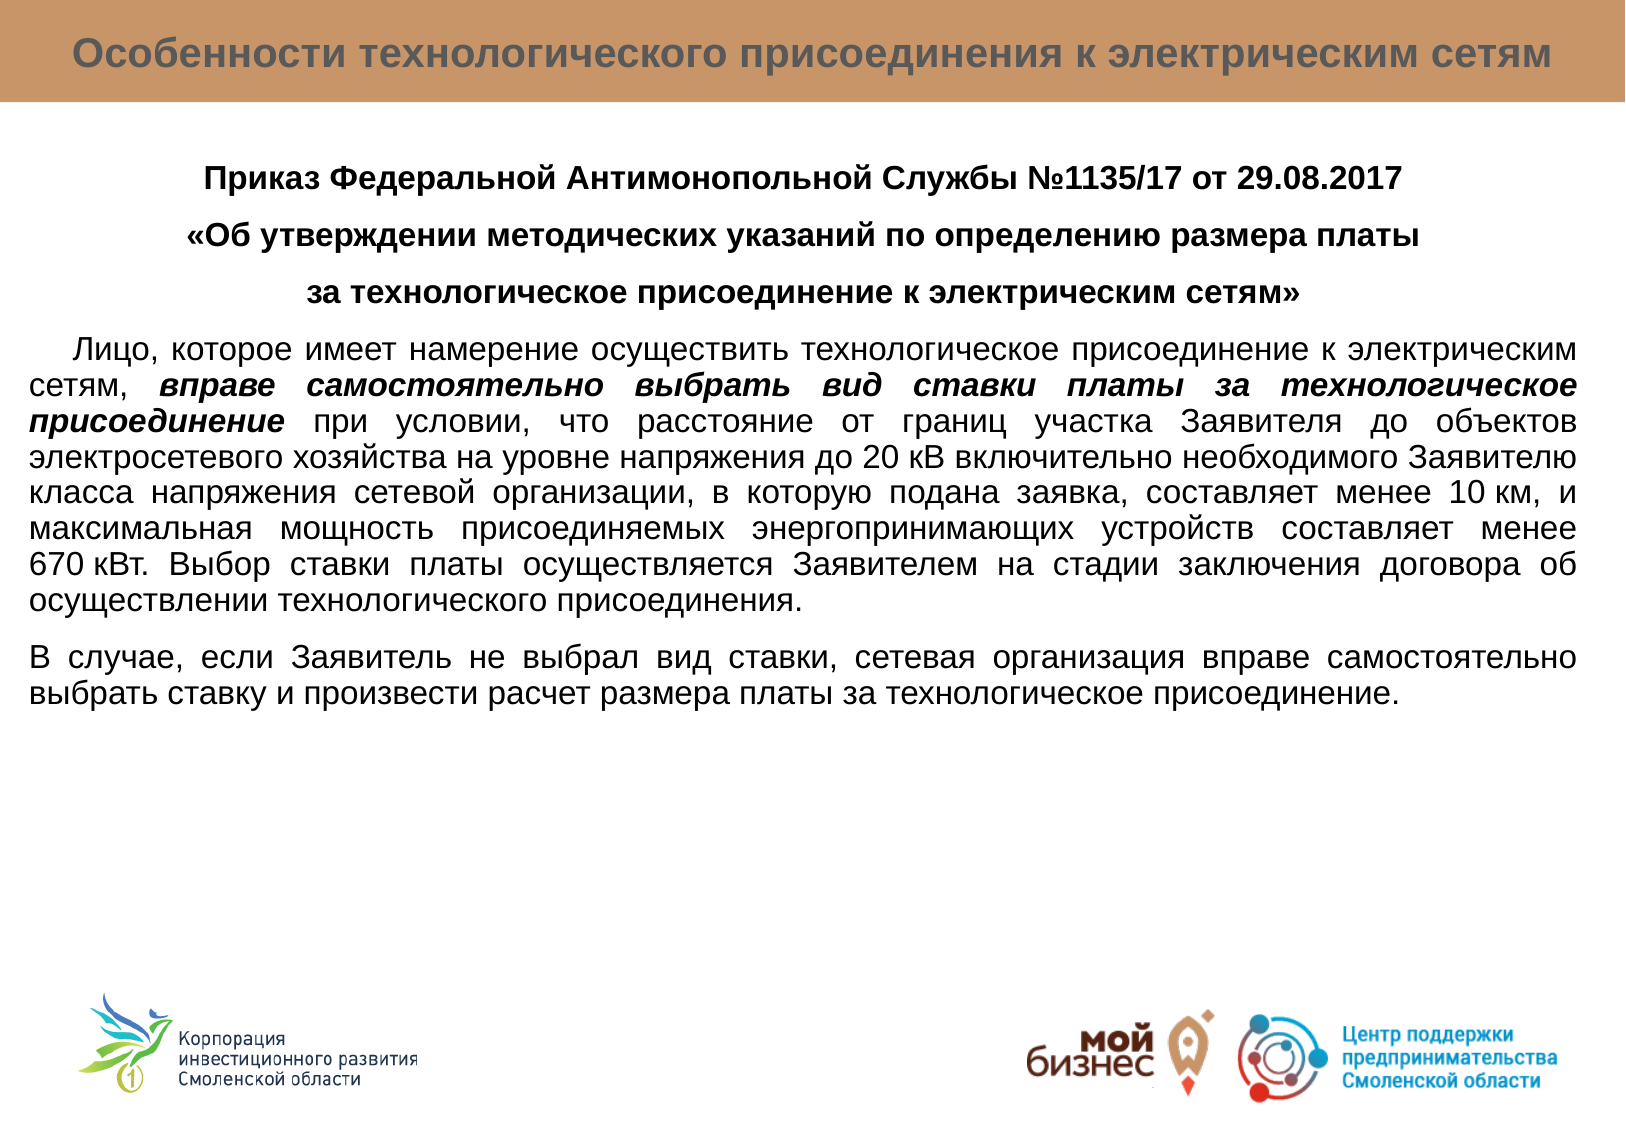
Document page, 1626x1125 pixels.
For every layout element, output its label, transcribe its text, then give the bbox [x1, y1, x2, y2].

picture [1026, 1009, 1557, 1103]
text_box Особенности технологического присоединения к электрическим сетям [0, 0, 1625, 103]
list Приказ Федеральной Антимонопольной Службы №1135/17 от 29.08.2017 «Об утверждении методических указаний по определению размера платы за технологическое присоединение к электрическим сетям» Лицо, которое имеет намерение осуществить технологическое присоединение к электрическим сетям, вправе самостоятельно выбрать вид ставки платы за технологическое присоединение при условии, что расстояние от границ участка Заявителя до объектов электросетевого хозяйства на уровне напряжения до 20 кВ включительно необходимого Заявителю класса напряжения сетевой организации, в которую подана заявка, составляет менее 10 км, и максимальная мощность присоединяемых энергопринимающих устройств составляет менее 670 кВт. Выбор ставки платы осуществляется Заявителем на стадии заключения договора об осуществлении технологического присоединения. В случае, если Заявитель не выбрал вид ставки, сетевая организация вправе самостоятельно выбрать ставку и произвести расчет размера платы за технологическое присоединение. [14, 153, 1595, 613]
picture [78, 992, 417, 1094]
slide_number 38 [14, 1042, 122, 1103]
